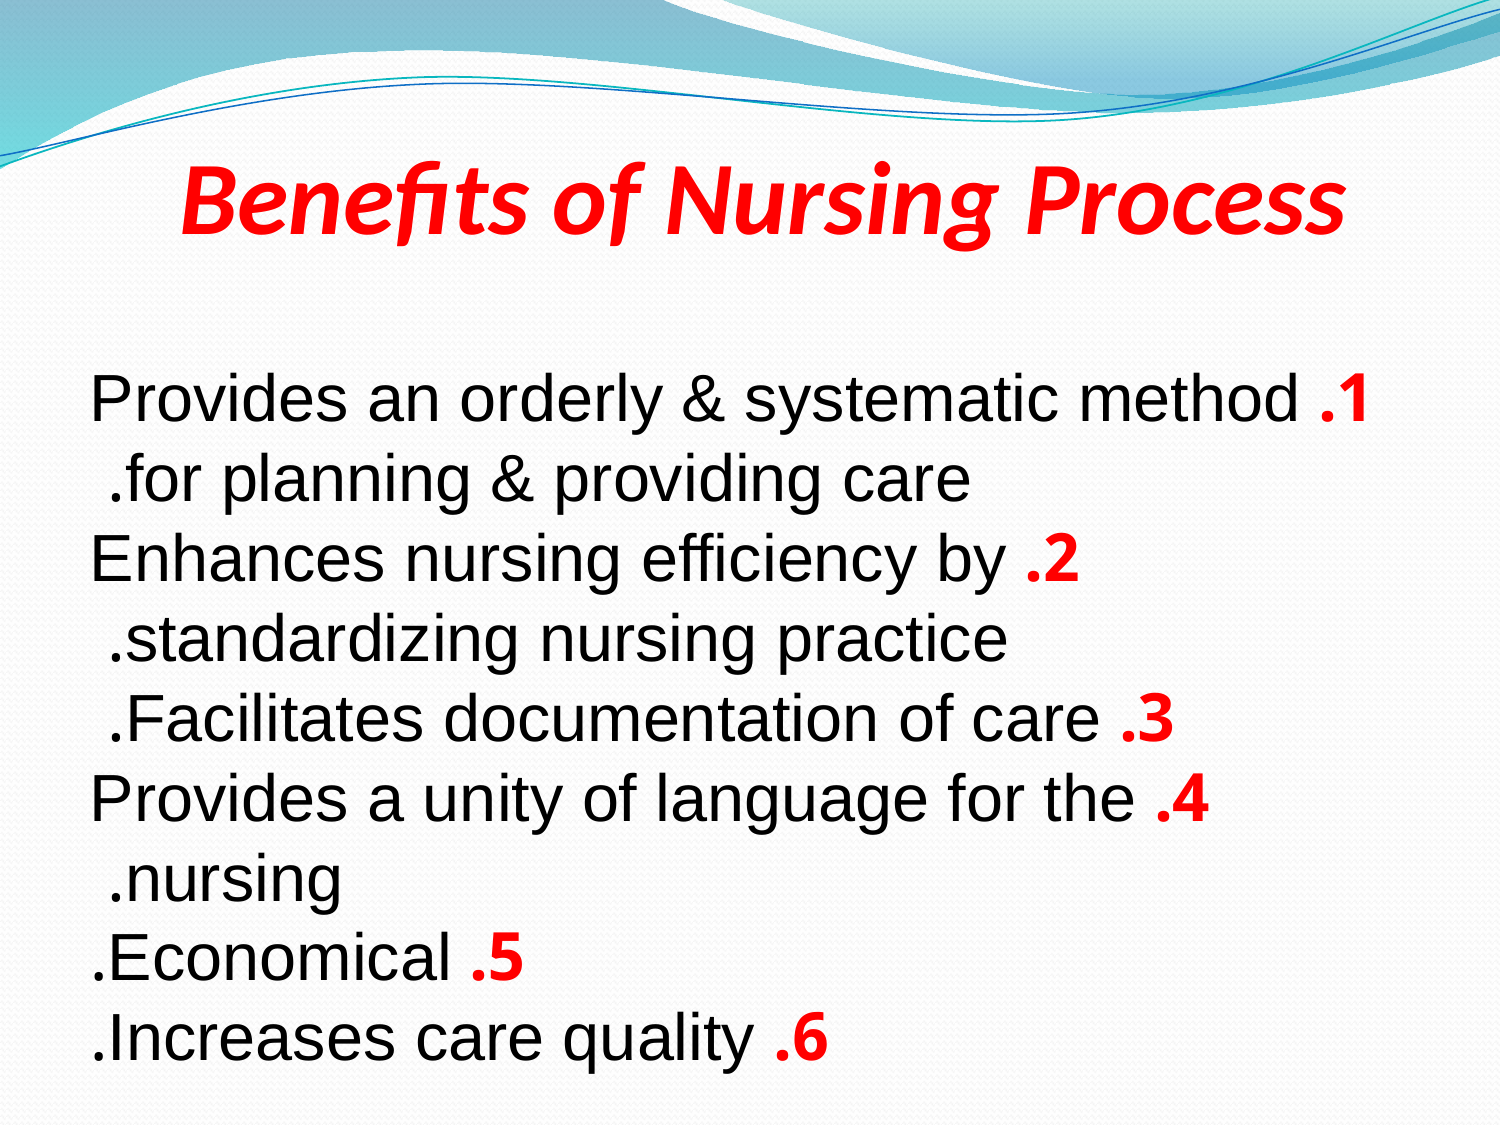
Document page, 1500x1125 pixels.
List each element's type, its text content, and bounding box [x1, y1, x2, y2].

list 1. Provides an orderly & systematic method for planning & providing care. 2. Enhances nursing efficiency by standardizing nursing practice. 3. Facilitates documentation of care. 4. Provides a unity of language for the nursing. 5. Economical. 6. Increases care quality. [75, 267, 1425, 1071]
title Benefits of Nursing Process [75, 115, 1425, 256]
